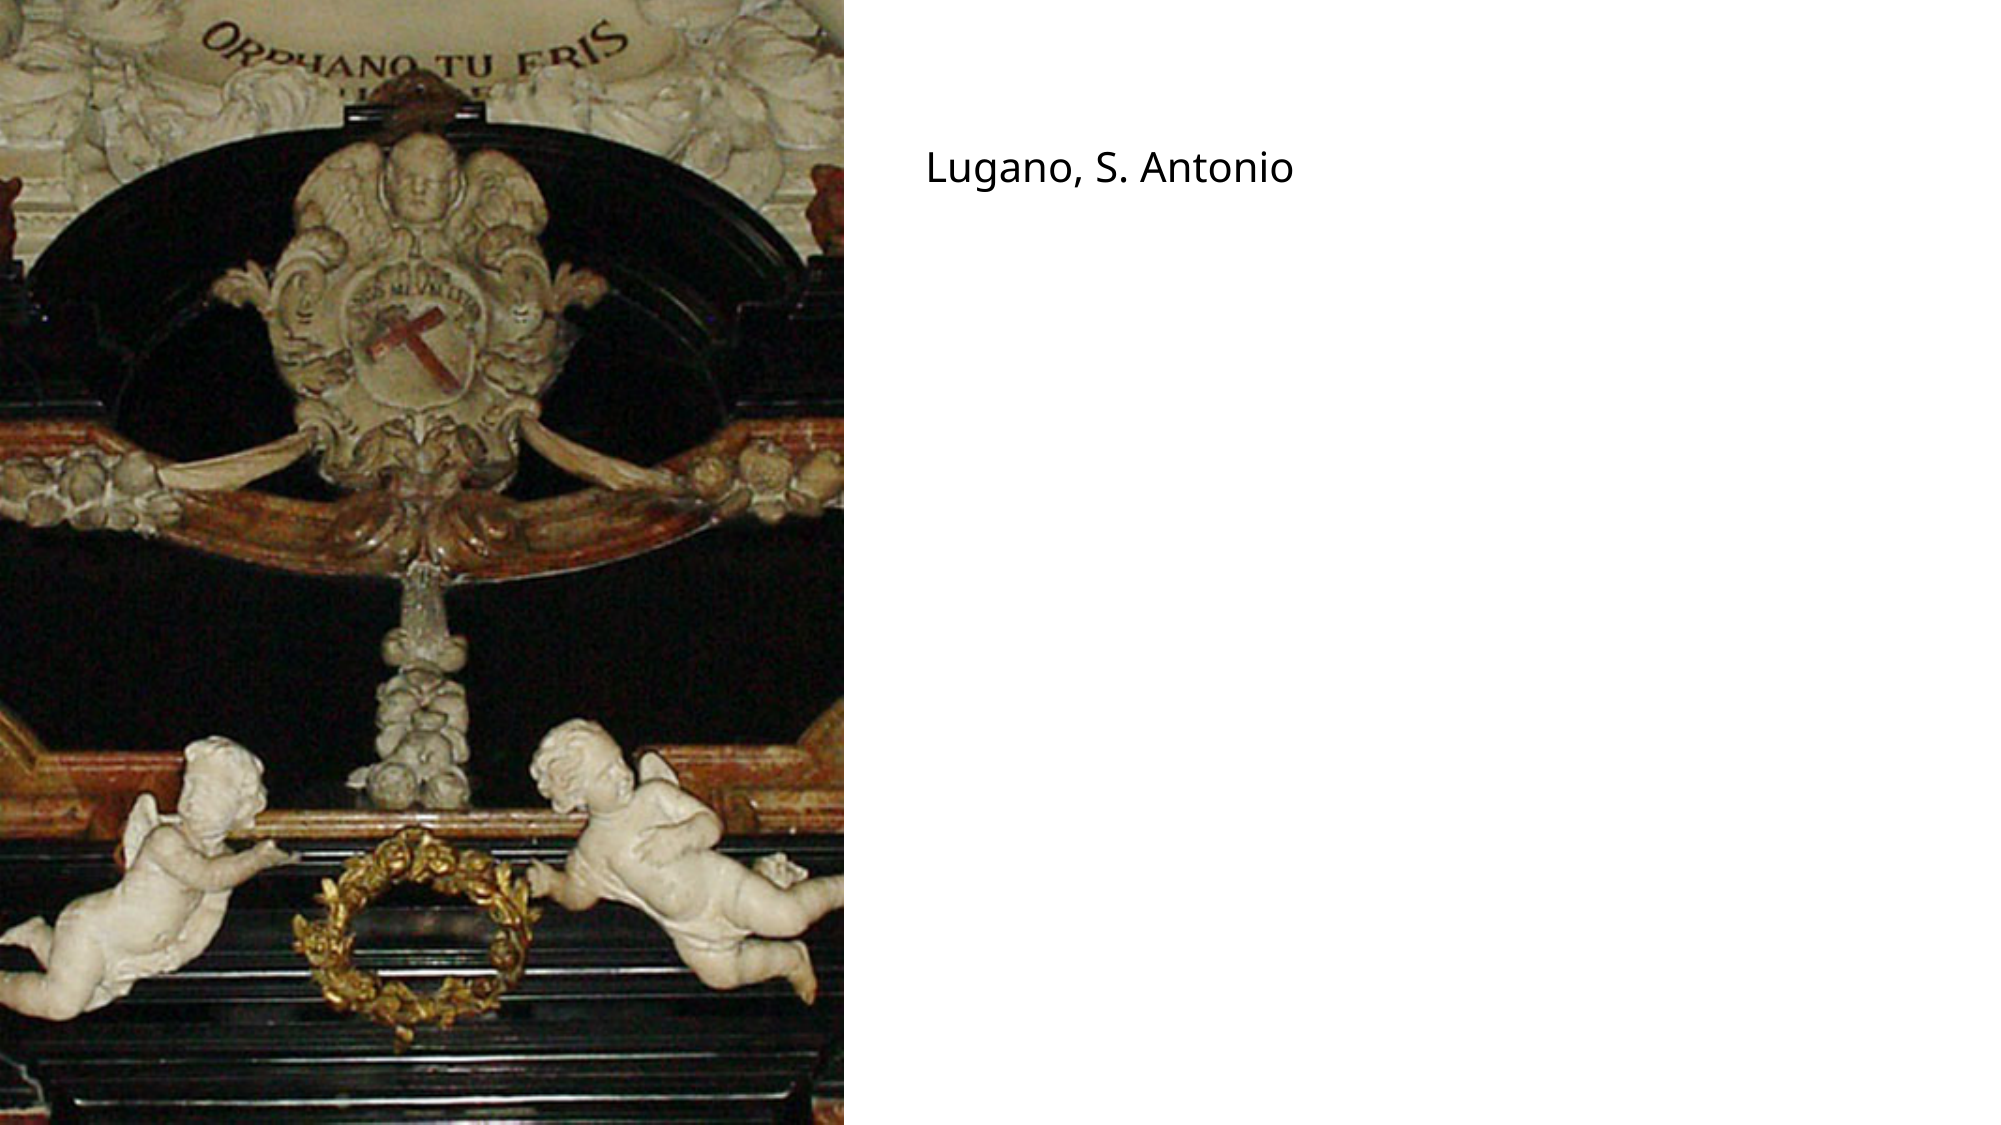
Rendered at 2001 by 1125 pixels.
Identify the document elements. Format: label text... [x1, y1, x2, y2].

title Lugano, S. Antonio [910, 59, 1863, 278]
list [0, 0, 844, 1125]
